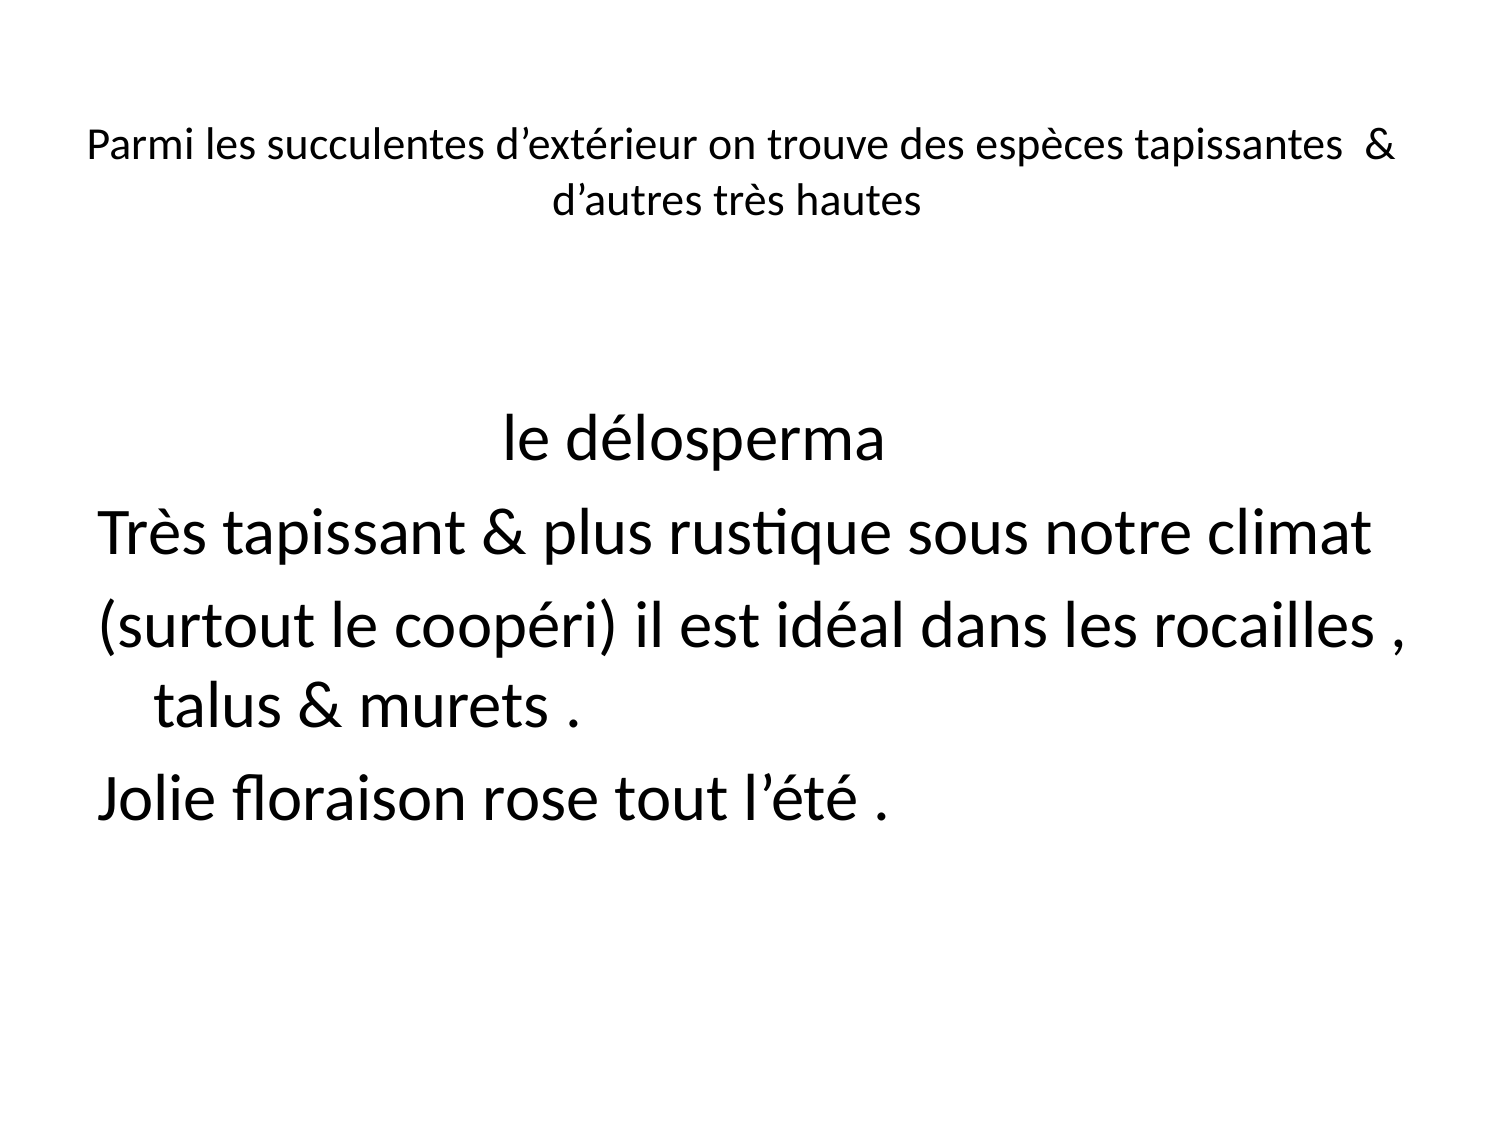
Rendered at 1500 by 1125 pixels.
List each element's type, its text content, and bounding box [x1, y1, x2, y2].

title Parmi les succulentes d’extérieur on trouve des espèces tapissantes & d’autres très hautes [70, 105, 1425, 233]
list le délosperma Très tapissant & plus rustique sous notre climat (surtout le coopéri) il est idéal dans les rocailles , talus & murets . Jolie floraison rose tout l’été . [82, 386, 1425, 1005]
